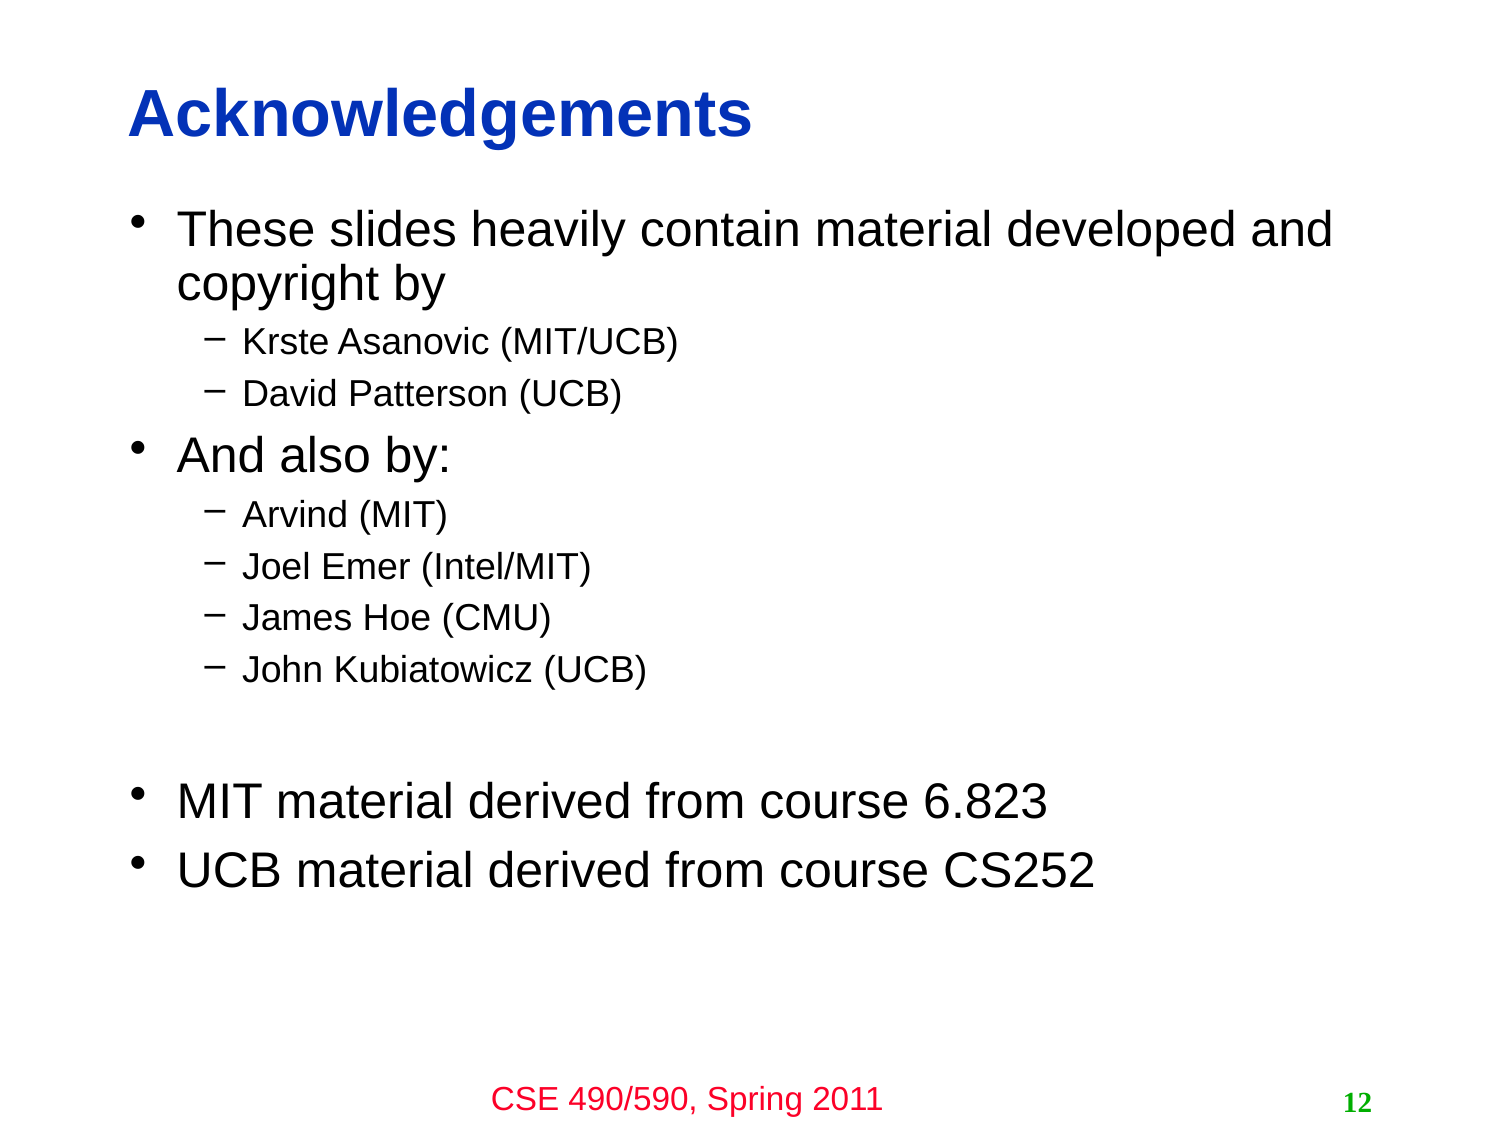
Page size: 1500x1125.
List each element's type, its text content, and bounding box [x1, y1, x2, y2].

list These slides heavily contain material developed and copyright by Krste Asanovic (MIT/UCB) David Patterson (UCB) And also by: Arvind (MIT) Joel Emer (Intel/MIT) James Hoe (CMU) John Kubiatowicz (UCB) MIT material derived from course 6.823 UCB material derived from course CS252 [114, 195, 1376, 1005]
slide_number 12 [1074, 1076, 1388, 1125]
title Acknowledgements [112, 53, 1310, 176]
